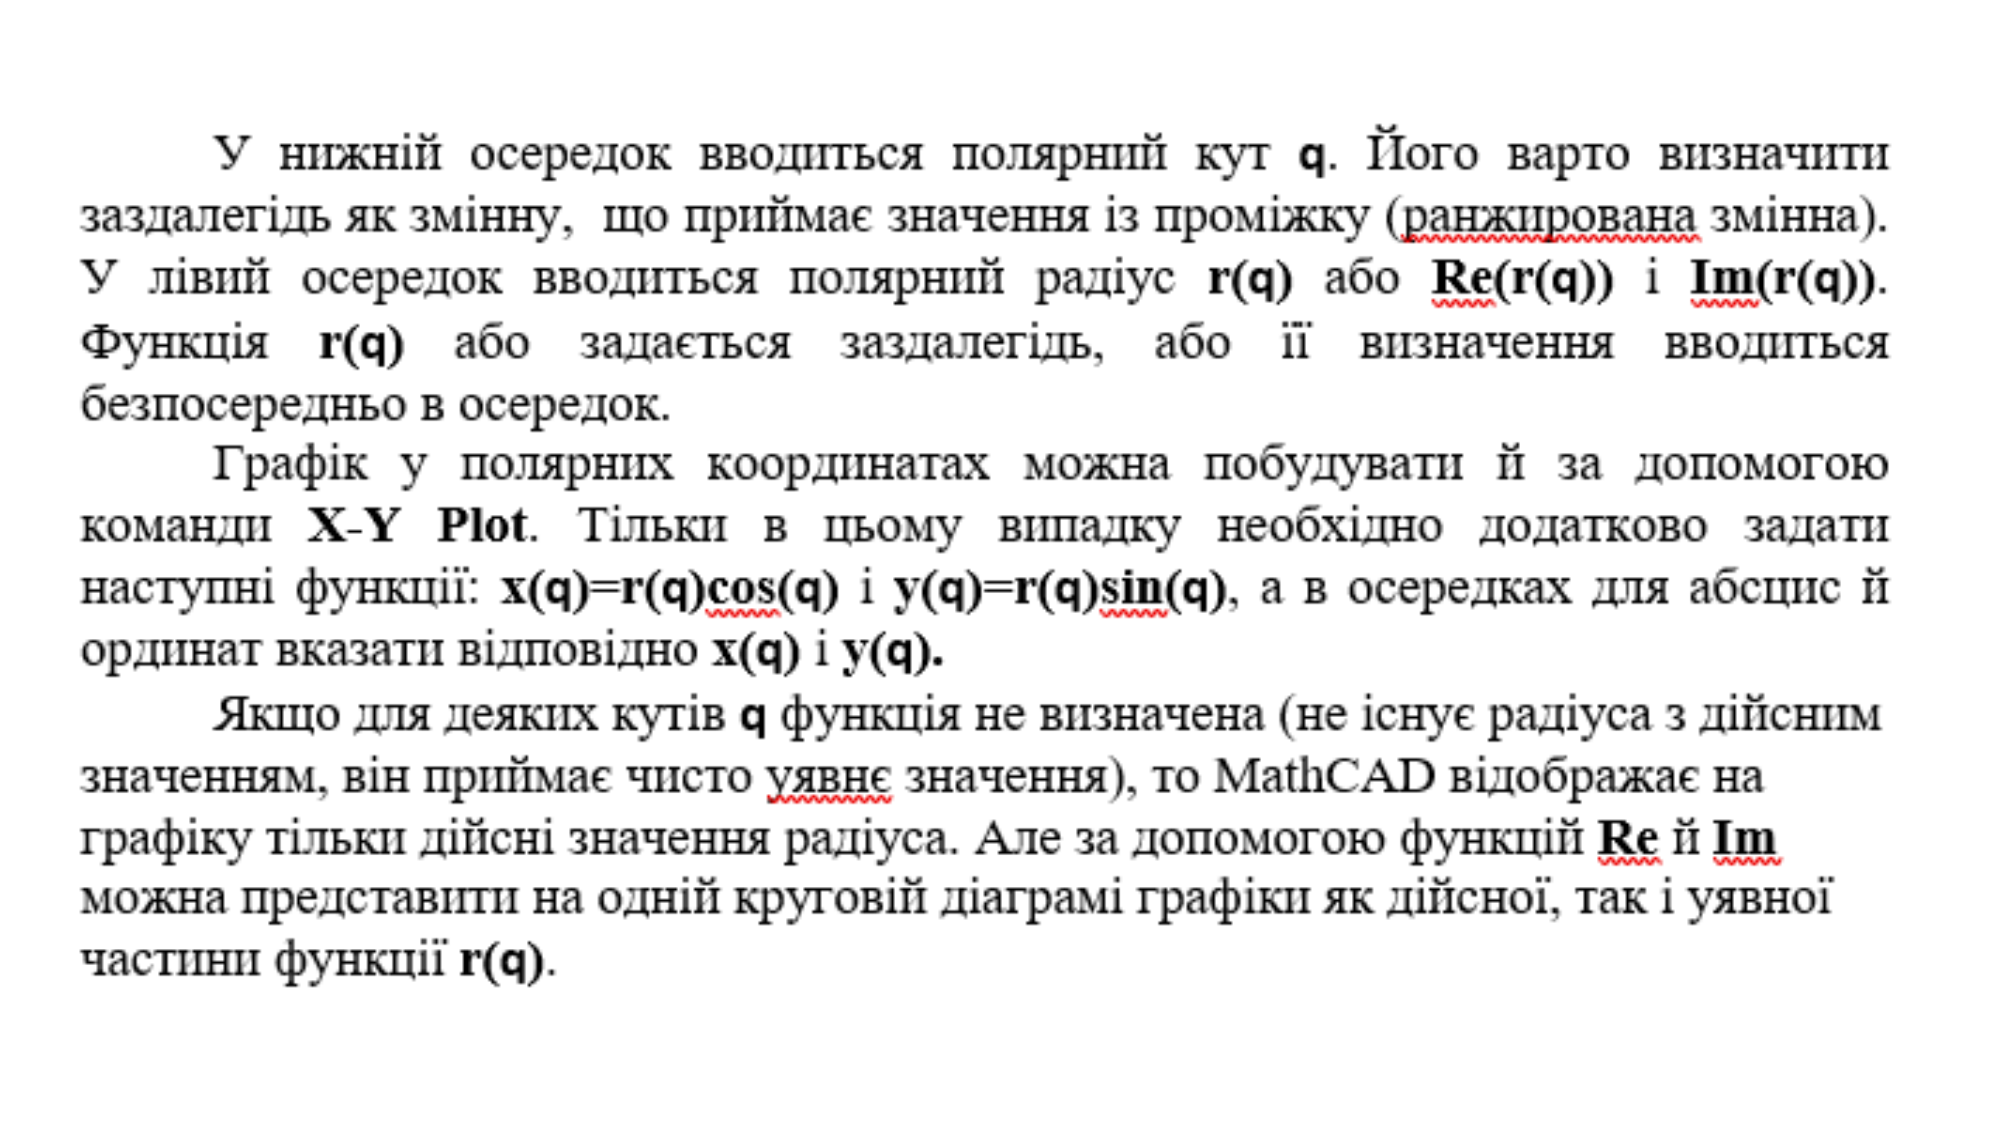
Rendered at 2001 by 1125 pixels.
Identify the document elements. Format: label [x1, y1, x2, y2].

picture [53, 114, 1917, 1010]
